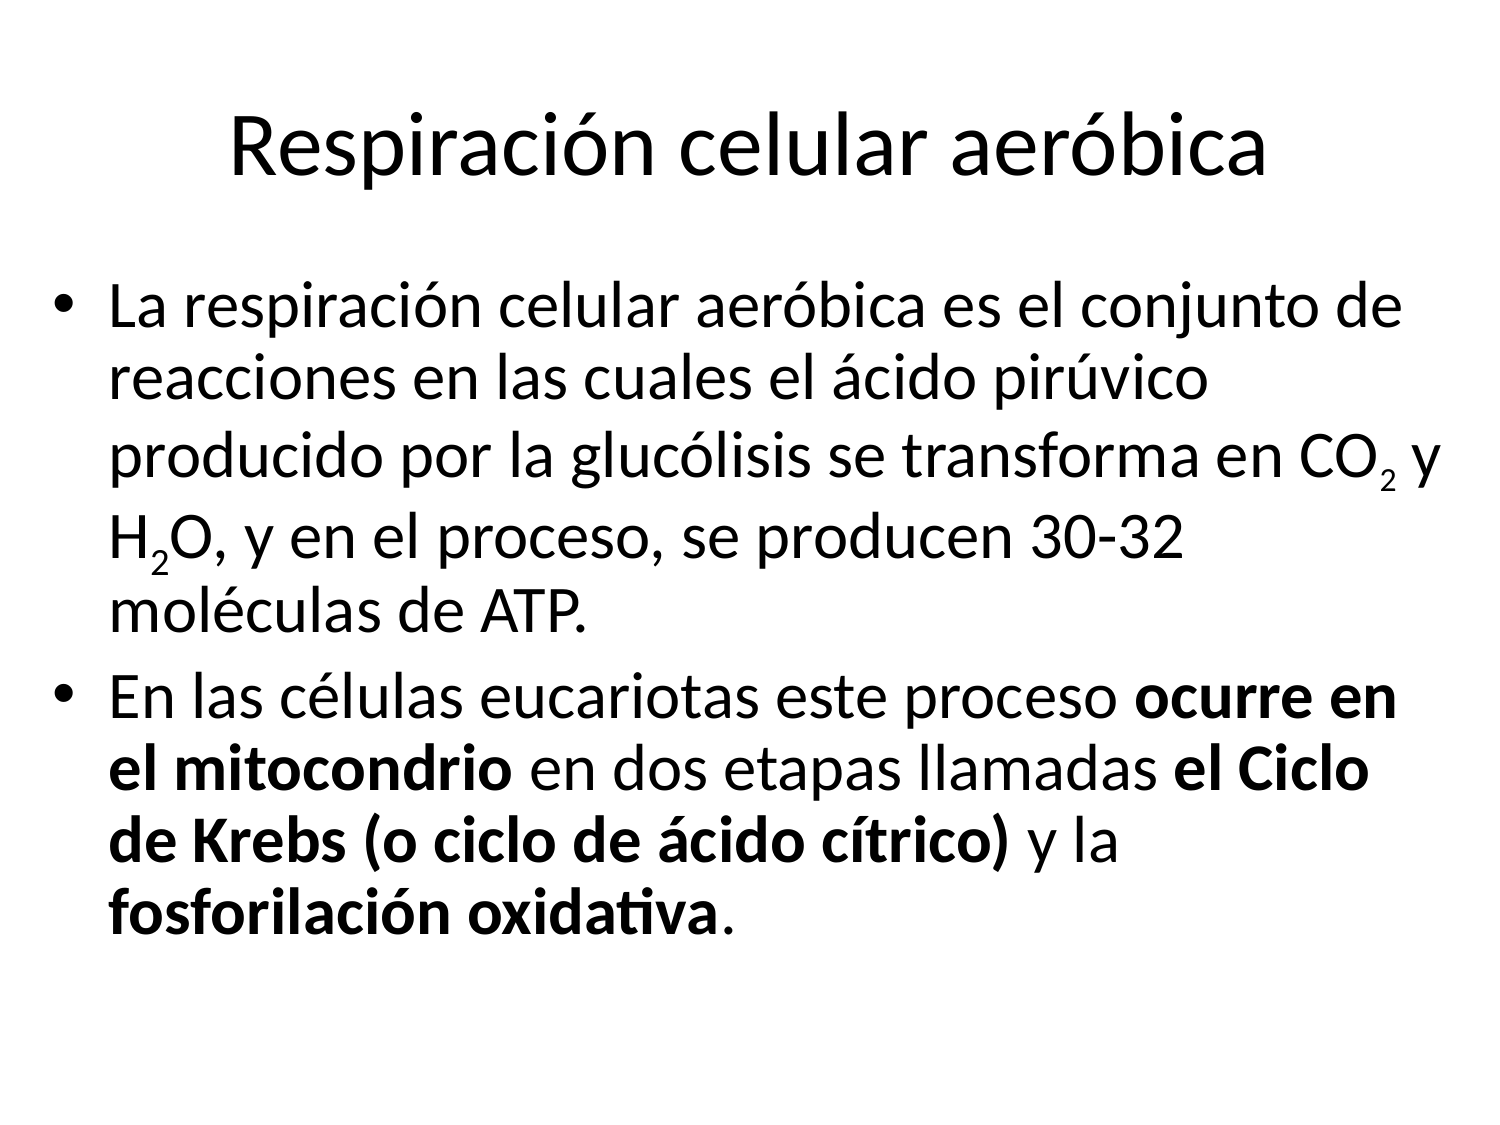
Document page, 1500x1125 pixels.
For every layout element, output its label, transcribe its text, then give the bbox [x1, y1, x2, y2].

list La respiración celular aeróbica es el conjunto de reacciones en las cuales el ácido pirúvico producido por la glucólisis se transforma en CO2 y H2O, y en el proceso, se producen 30-32 moléculas de ATP. En las células eucariotas este proceso ocurre en el mitocondrio en dos etapas llamadas el Ciclo de Krebs (o ciclo de ácido cítrico) y la fosforilación oxidativa. [37, 262, 1463, 1005]
title Respiración celular aeróbica [75, 45, 1425, 233]
